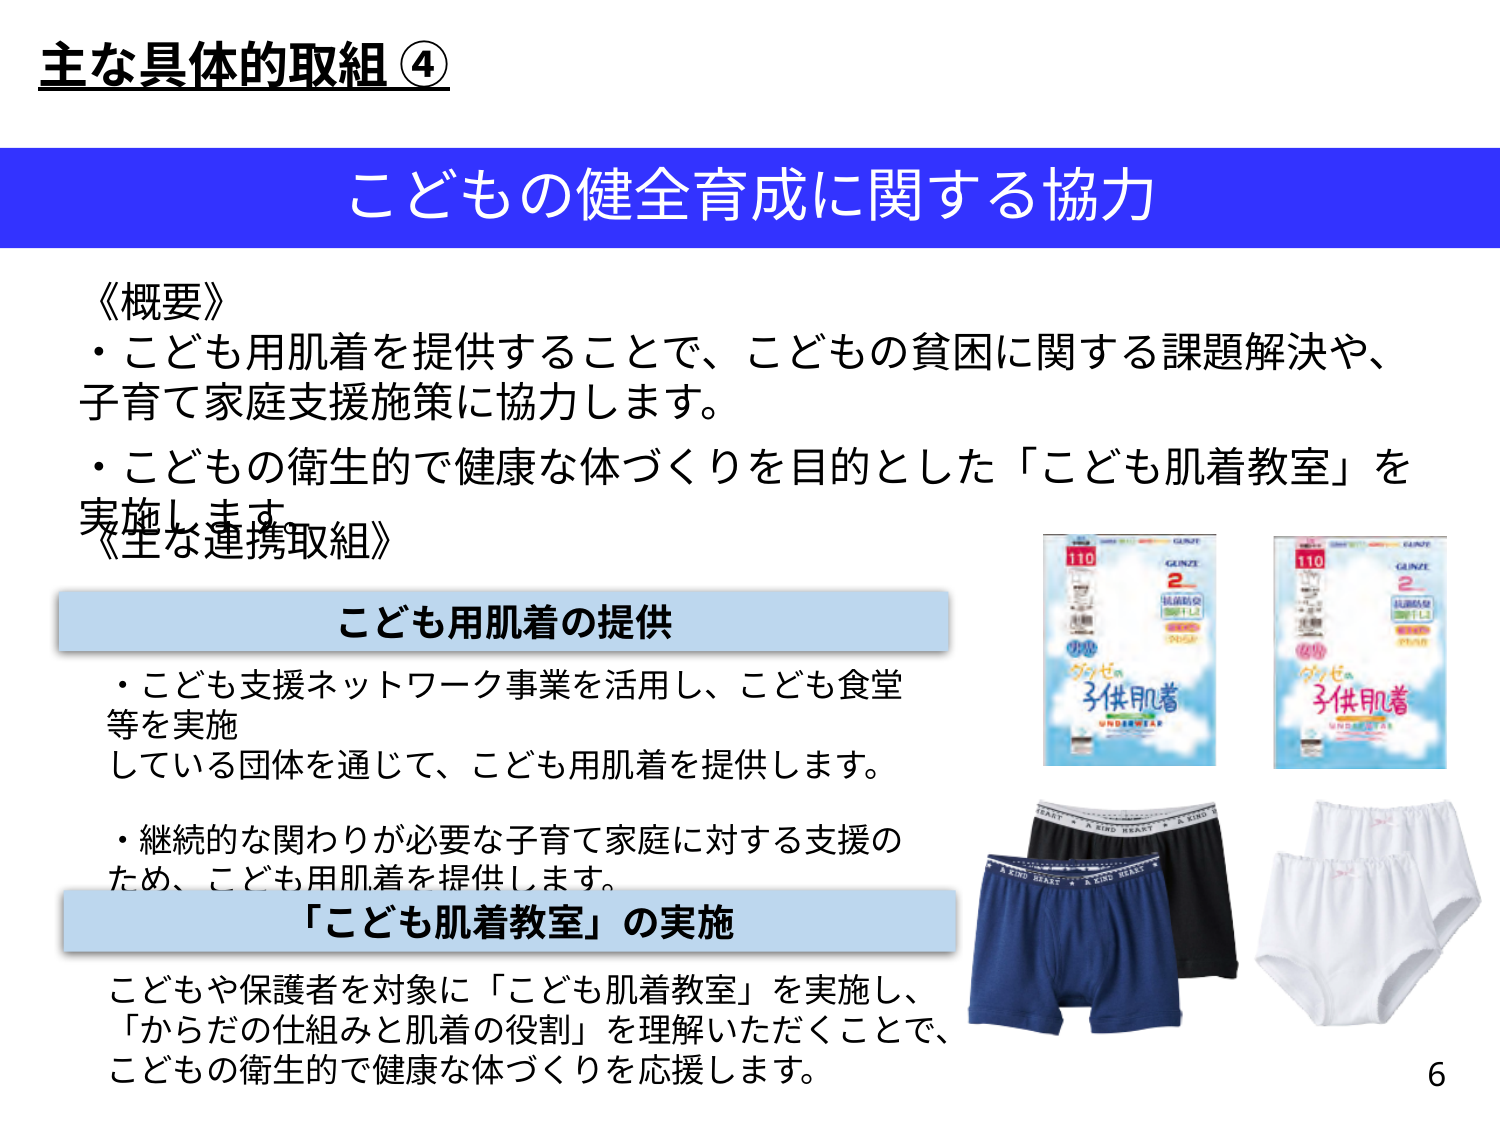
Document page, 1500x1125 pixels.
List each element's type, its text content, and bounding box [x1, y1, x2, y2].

picture [963, 789, 1496, 1045]
text_box こども用肌着の提供 [58, 591, 949, 652]
picture [1273, 536, 1448, 769]
slide_number 6 [1123, 1045, 1462, 1103]
text_box 《主な連携取組》 [63, 507, 495, 572]
text_box こどもの健全育成に関する協力 [0, 147, 1500, 249]
text_box こどもや保護者を対象に「こども肌着教室」を実施し、 「からだの仕組みと肌着の役割」を理解いただくことで、 こどもの衛生的で健康な体づくりを応援します。 [91, 961, 1008, 1097]
text_box 「こども肌着教室」の実施 [63, 890, 956, 952]
text_box 主な具体的取組 ④ [23, 26, 927, 101]
text_box 《概要》 ・こども用肌着を提供することで、こどもの貧困に関する課題解決や、子育て家庭支援施策に協力します。 ・こどもの衛生的で健康な体づくりを目的とした「こども肌着教室」を実施します。 [63, 267, 1448, 548]
picture [1043, 534, 1217, 766]
text_box ・こども支援ネットワーク事業を活用し、こども食堂等を実施 している団体を通じて、こども用肌着を提供します。 ・継続的な関わりが必要な子育て家庭に対する支援のため、こども用肌着を提供します。 [91, 657, 932, 885]
